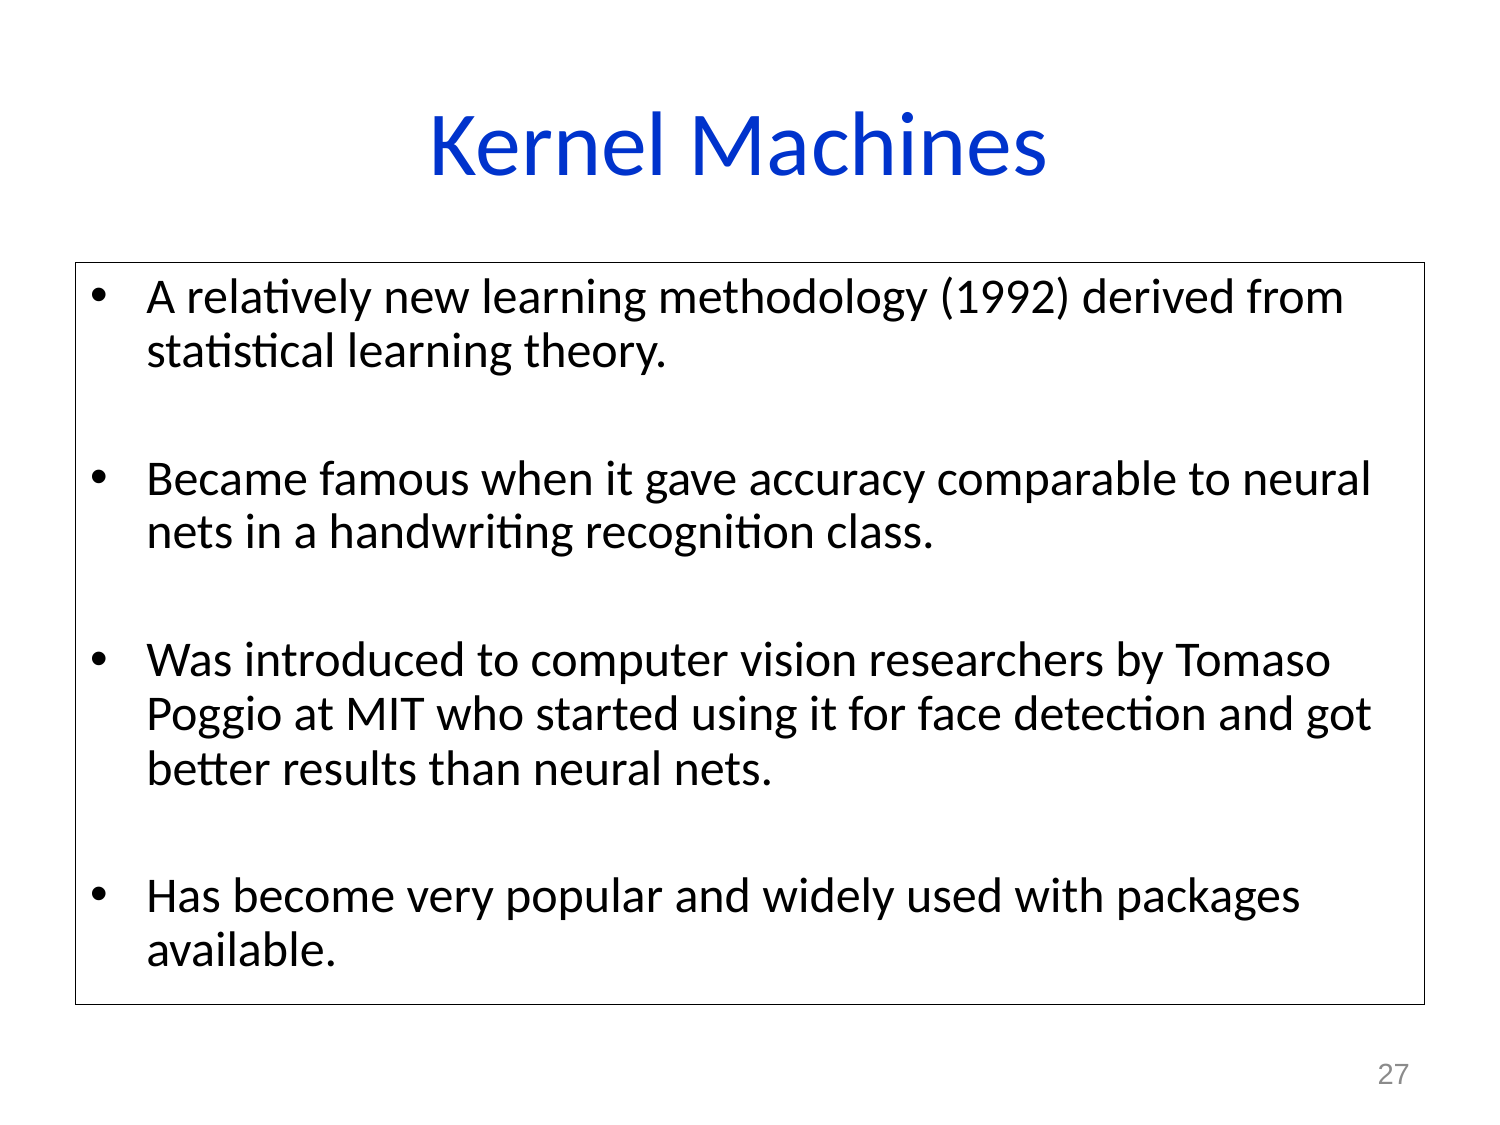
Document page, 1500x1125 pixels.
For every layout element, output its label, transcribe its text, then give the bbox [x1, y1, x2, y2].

slide_number 27 [1074, 1042, 1425, 1103]
list A relatively new learning methodology (1992) derived from statistical learning theory. Became famous when it gave accuracy comparable to neural nets in a handwriting recognition class. Was introduced to computer vision researchers by Tomaso Poggio at MIT who started using it for face detection and got better results than neural nets. Has become very popular and widely used with packages available. [75, 262, 1425, 1005]
title Kernel Machines [75, 45, 1425, 233]
